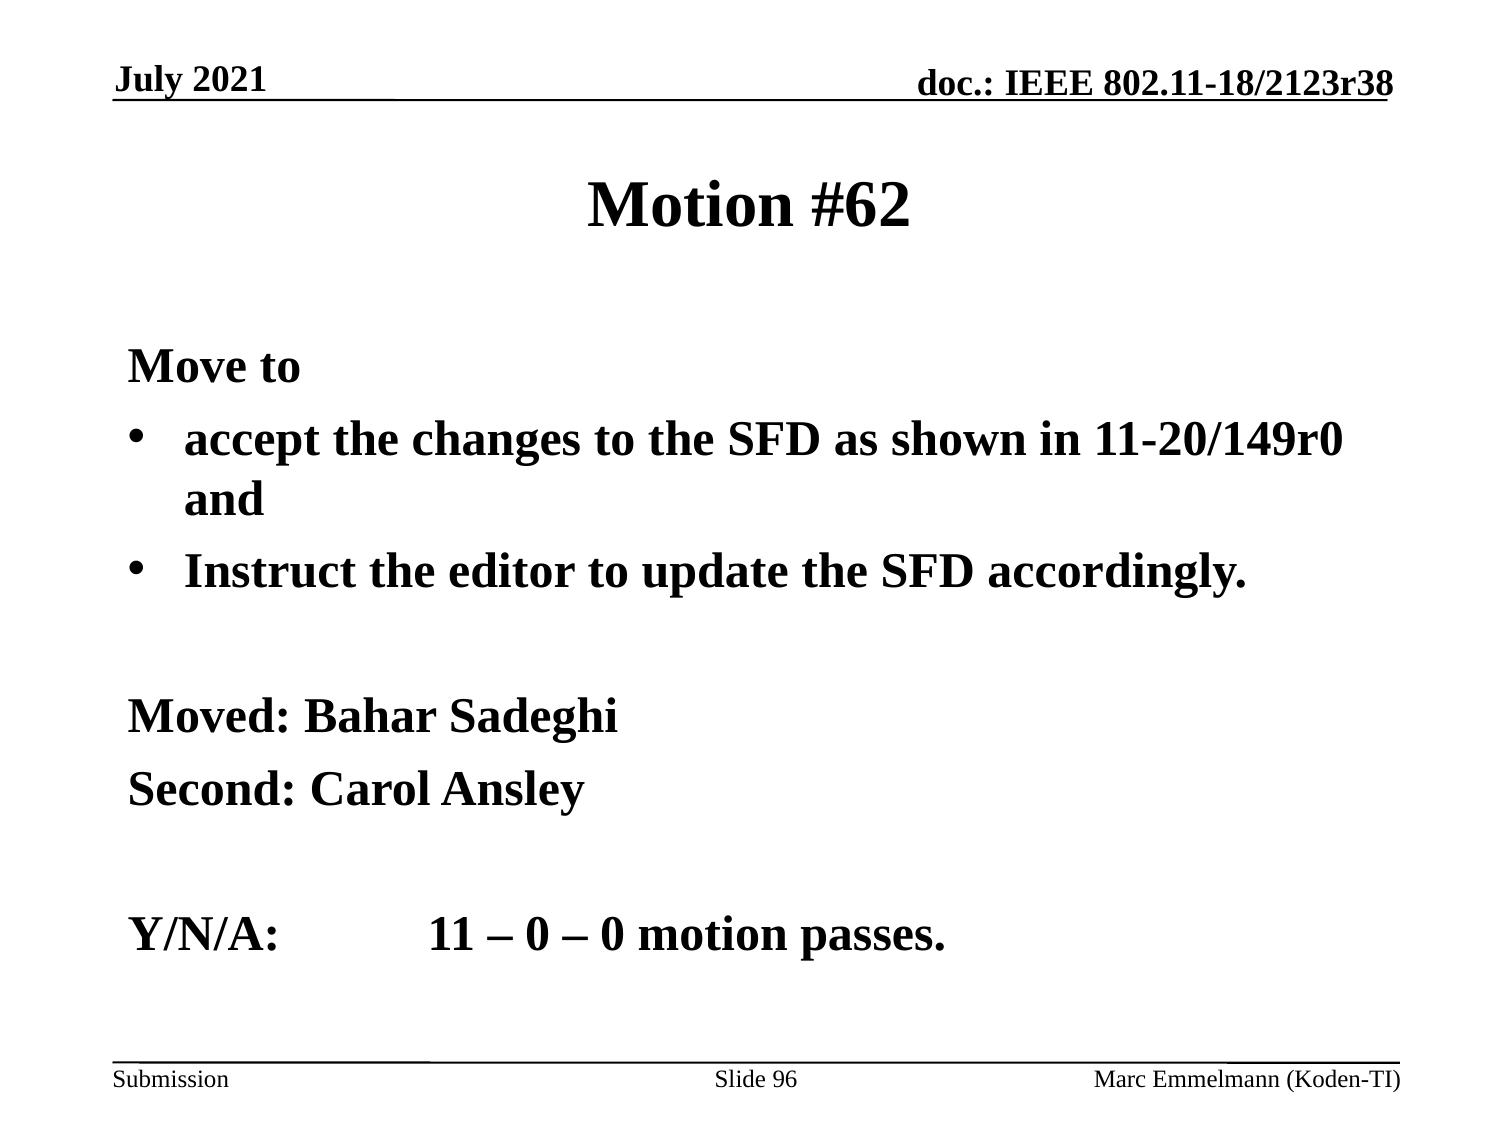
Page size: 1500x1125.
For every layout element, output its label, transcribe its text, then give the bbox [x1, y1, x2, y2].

slide_number Slide 96 [712, 1061, 800, 1123]
list Move to accept the changes to the SFD as shown in 11-20/149r0 and Instruct the editor to update the SFD accordingly. Moved: Bahar Sadeghi Second: Carol Ansley Y/N/A: 11 – 0 – 0 motion passes. [112, 324, 1388, 1000]
footer Marc Emmelmann (Koden-TI) [878, 1061, 1402, 1093]
title Motion #62 [112, 112, 1388, 288]
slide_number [114, 54, 423, 100]
